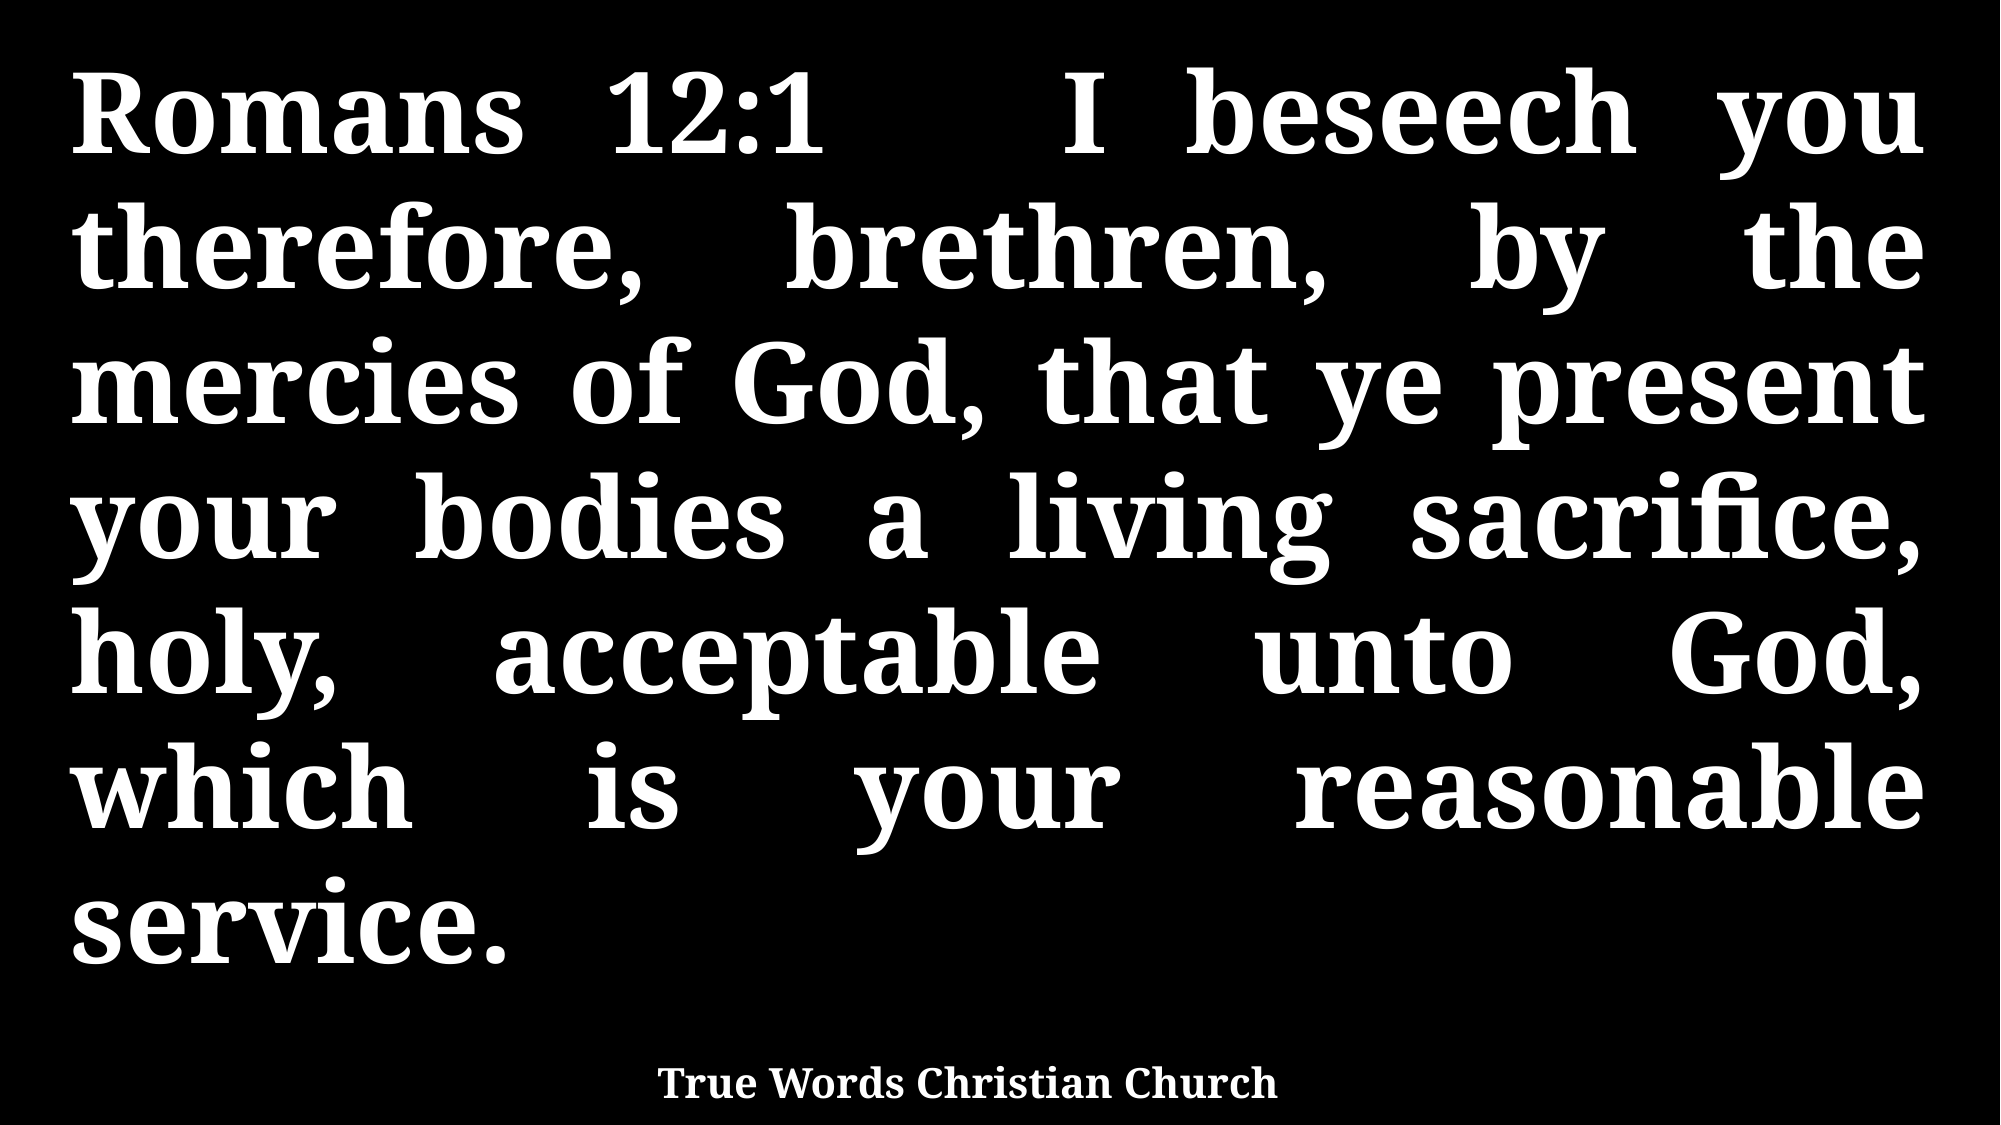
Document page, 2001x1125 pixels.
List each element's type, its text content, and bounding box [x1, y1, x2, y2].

text_box True Words Christian Church [642, 1049, 1294, 1114]
text_box Romans 12:1 I beseech you therefore, brethren, by the mercies of God, that ye present your bodies a living sacrifice, holy, acceptable unto God, which is your reasonable service. [55, 33, 1944, 994]
